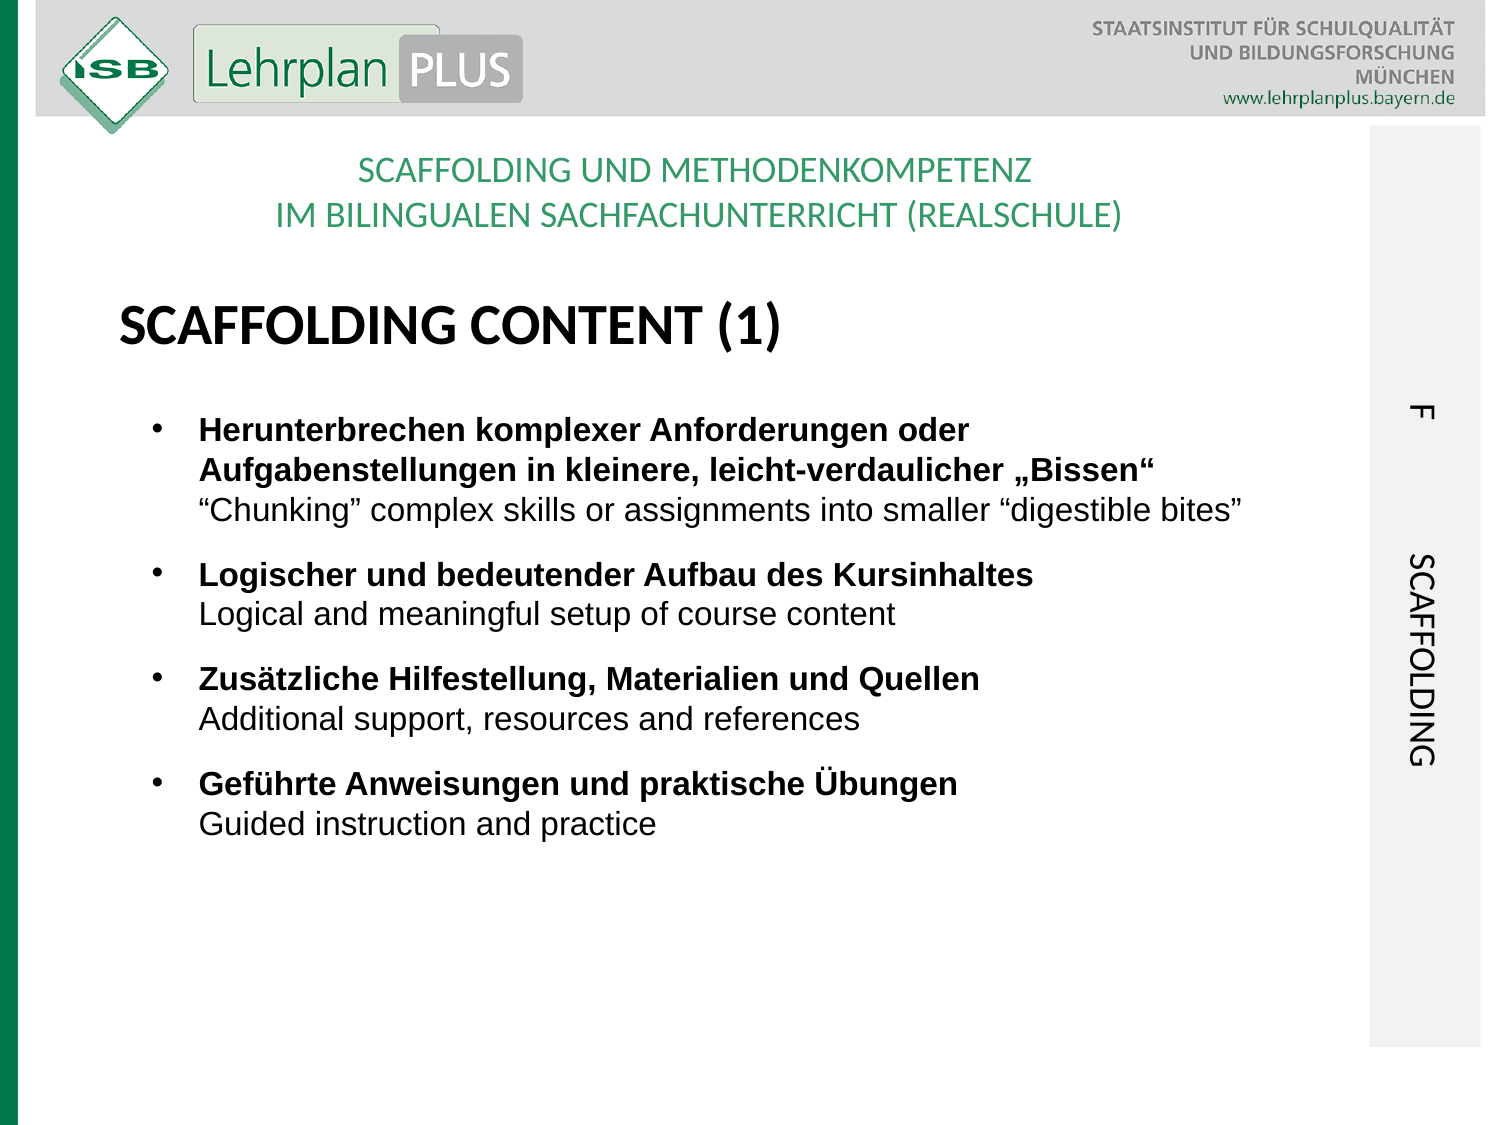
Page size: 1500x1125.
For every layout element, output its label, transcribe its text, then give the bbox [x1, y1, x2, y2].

text_box F Scaffolding [1369, 125, 1481, 1047]
text_box Scaffolding Content (1) [104, 278, 798, 364]
text_box Scaffolding und Methodenkompetenz im bilingualen Sachfachunterricht (Realschule) [29, 137, 1369, 243]
picture [0, 0, 1500, 1125]
text_box Herunterbrechen komplexer Anforderungen oder Aufgabenstellungen in kleinere, leicht-verdaulicher „Bissen“ “Chunking” complex skills or assignments into smaller “digestible bites” Logischer und bedeutender Aufbau des Kursinhaltes Logical and meaningful setup of course content Zusätzliche Hilfestellung, Materialien und Quellen Additional support, resources and references Geführte Anweisungen und praktische Übungen Guided instruction and practice [144, 400, 1255, 850]
